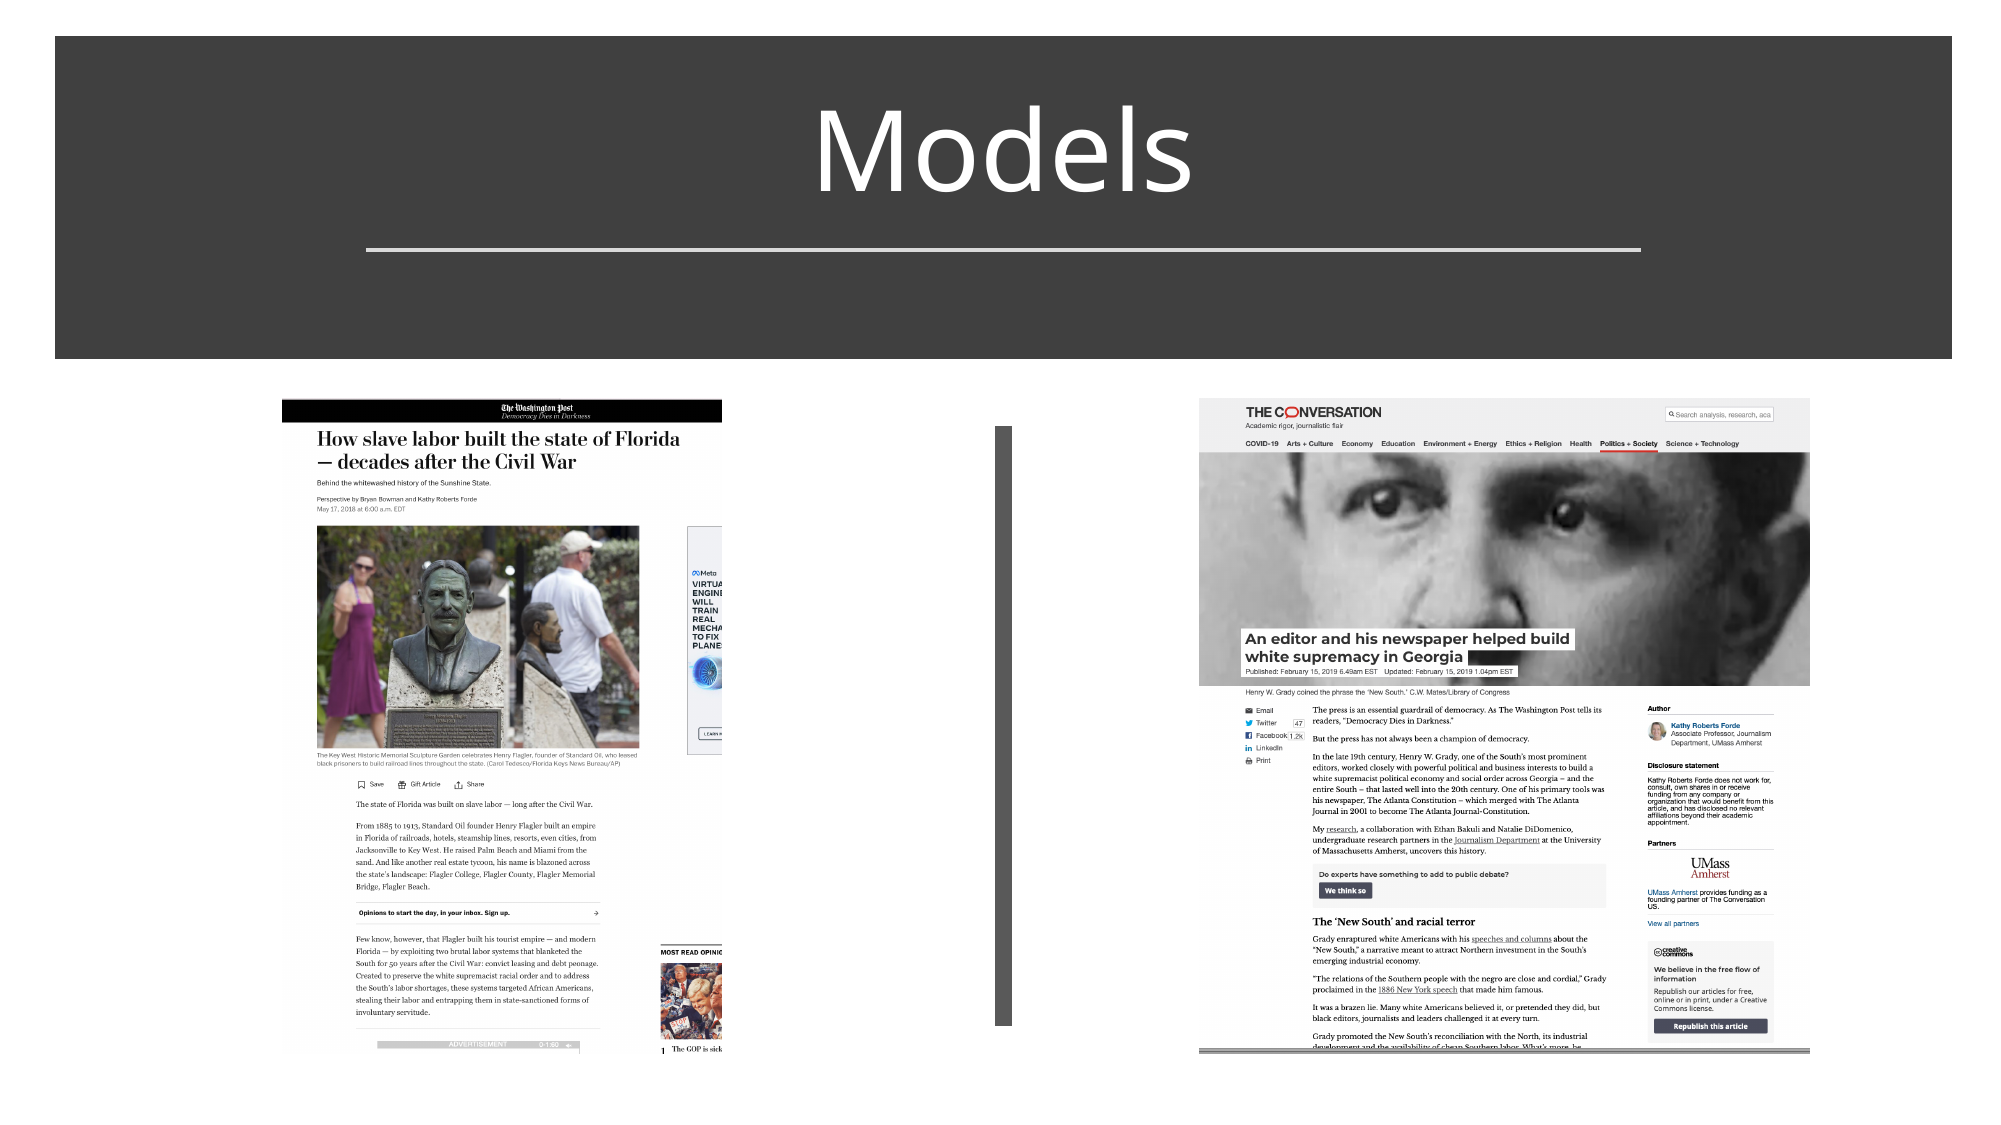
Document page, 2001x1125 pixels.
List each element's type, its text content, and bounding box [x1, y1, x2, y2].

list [282, 398, 722, 1054]
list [1199, 398, 1810, 1054]
title Models [89, 71, 1917, 224]
text_box [64, 45, 1942, 350]
